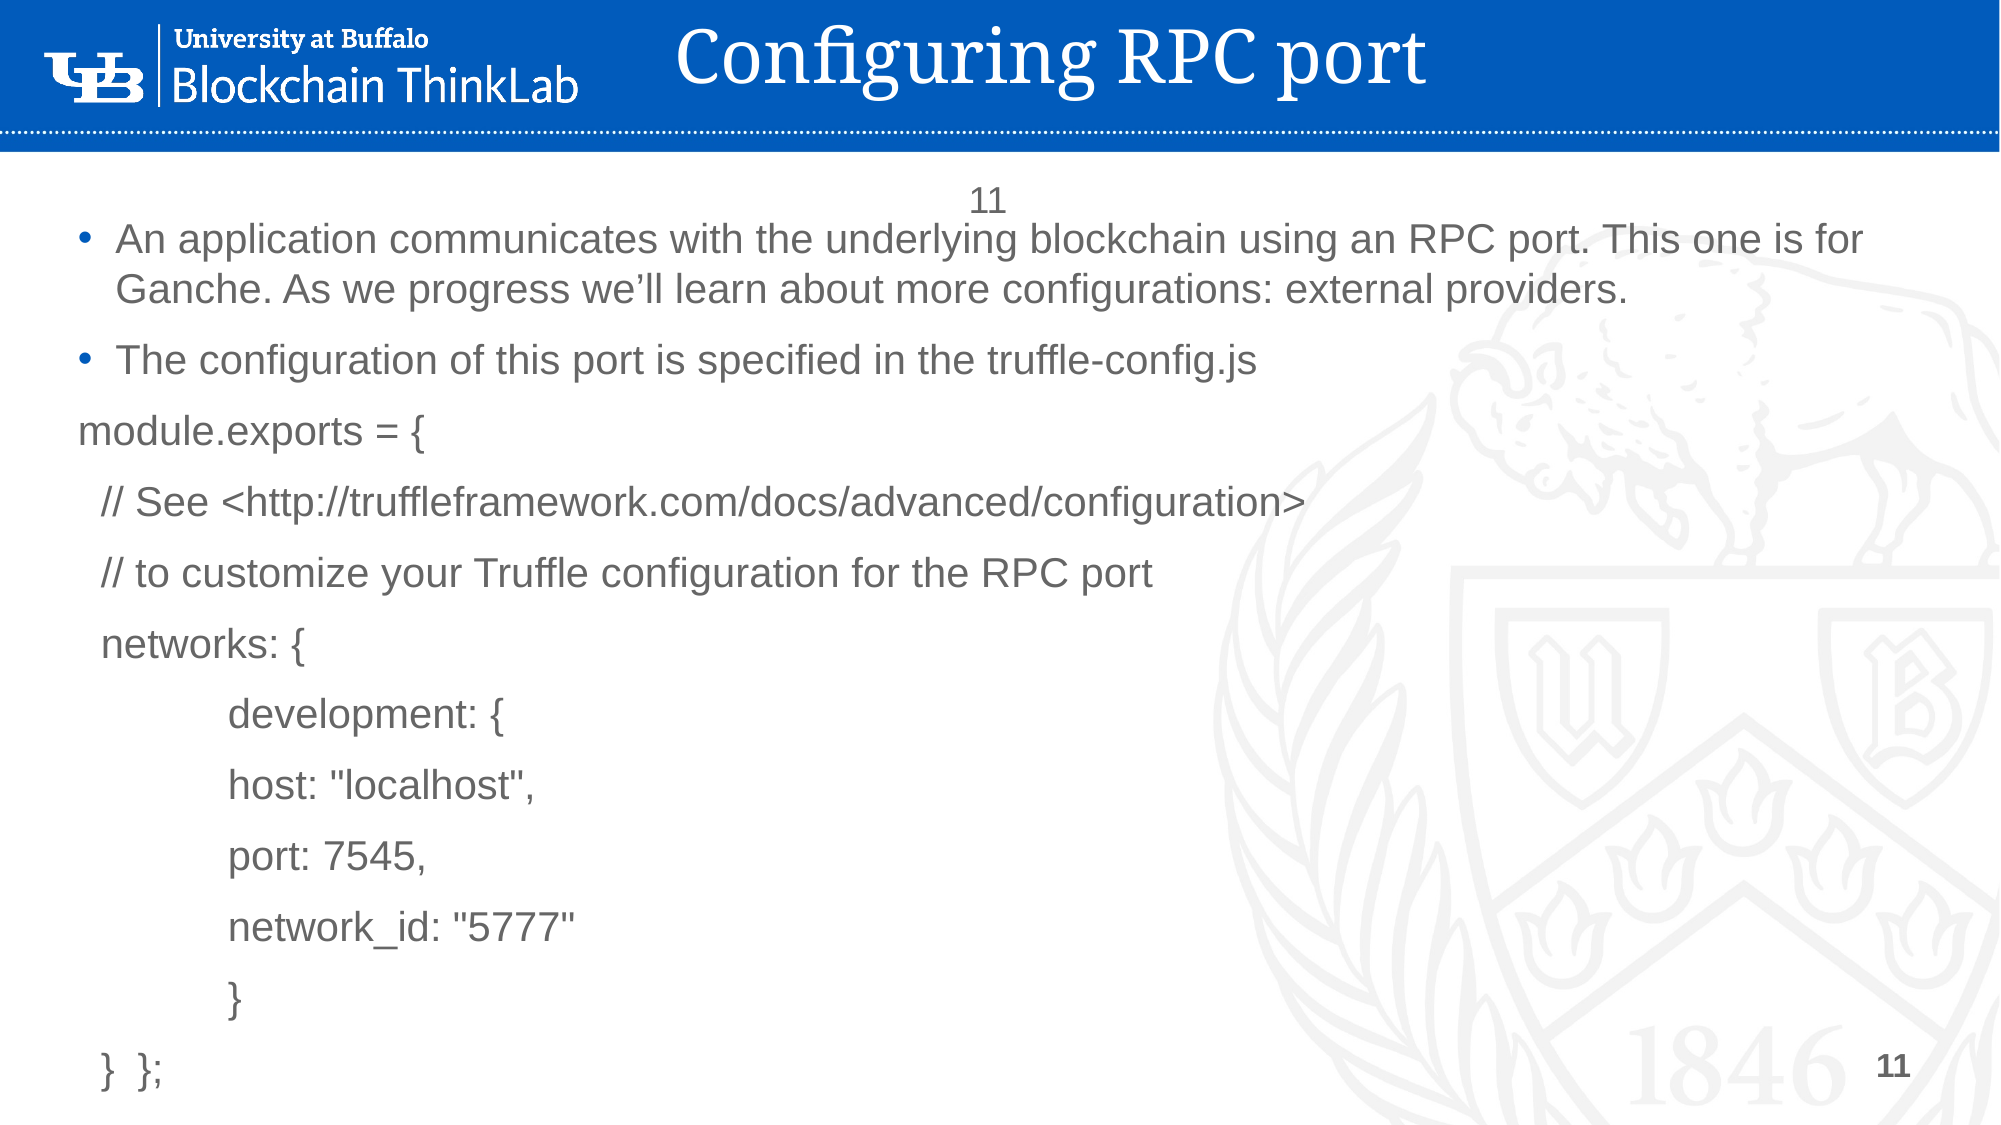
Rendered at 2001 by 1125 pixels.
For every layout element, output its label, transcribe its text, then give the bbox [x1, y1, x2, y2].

slide_number 11 [953, 168, 1054, 204]
picture [0, 0, 2000, 1125]
title Configuring RPC port [659, 11, 1943, 155]
list An application communicates with the underlying blockchain using an RPC port. This one is for Ganche. As we progress we’ll learn about more configurations: external providers. The configuration of this port is specified in the truffle-config.js module.exports = { // See <http://truffleframework.com/docs/advanced/configuration> // to customize your Truffle configuration for the RPC port networks: { development: { host: "localhost", port: 7545, network_id: "5777" } } }; [62, 204, 1923, 1100]
